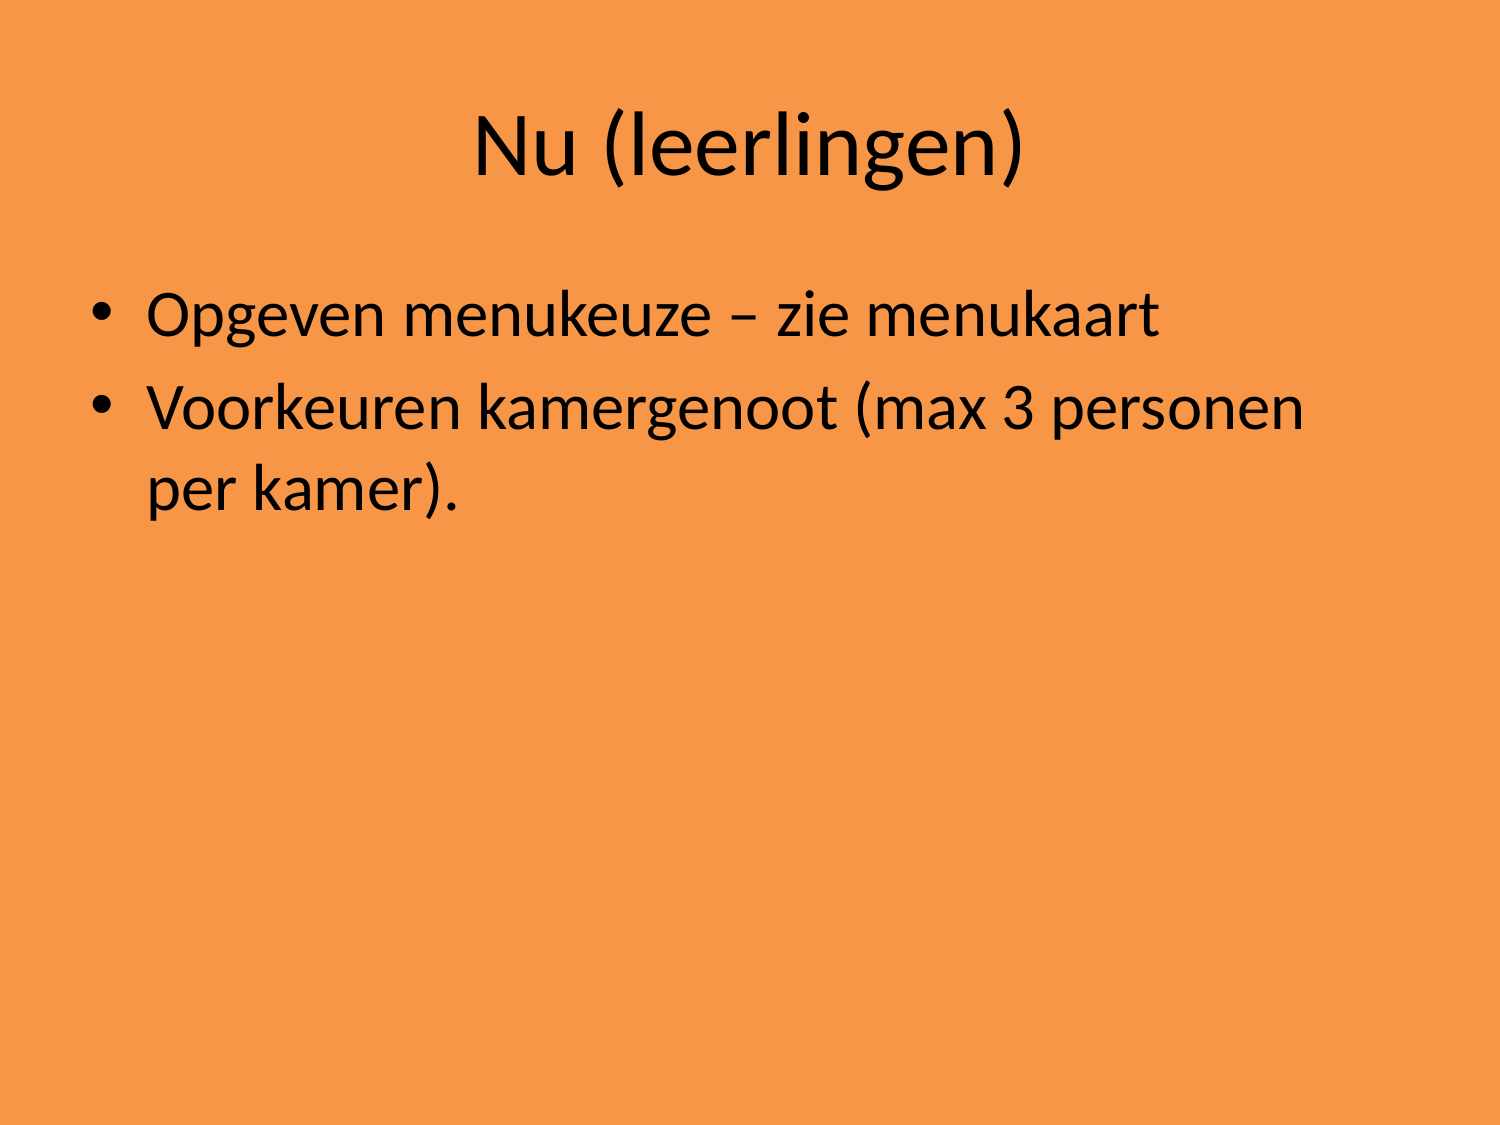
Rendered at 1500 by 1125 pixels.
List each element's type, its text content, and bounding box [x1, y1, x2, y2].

list Opgeven menukeuze – zie menukaart Voorkeuren kamergenoot (max 3 personen per kamer). [75, 262, 1425, 1005]
title Nu (leerlingen) [75, 45, 1425, 233]
